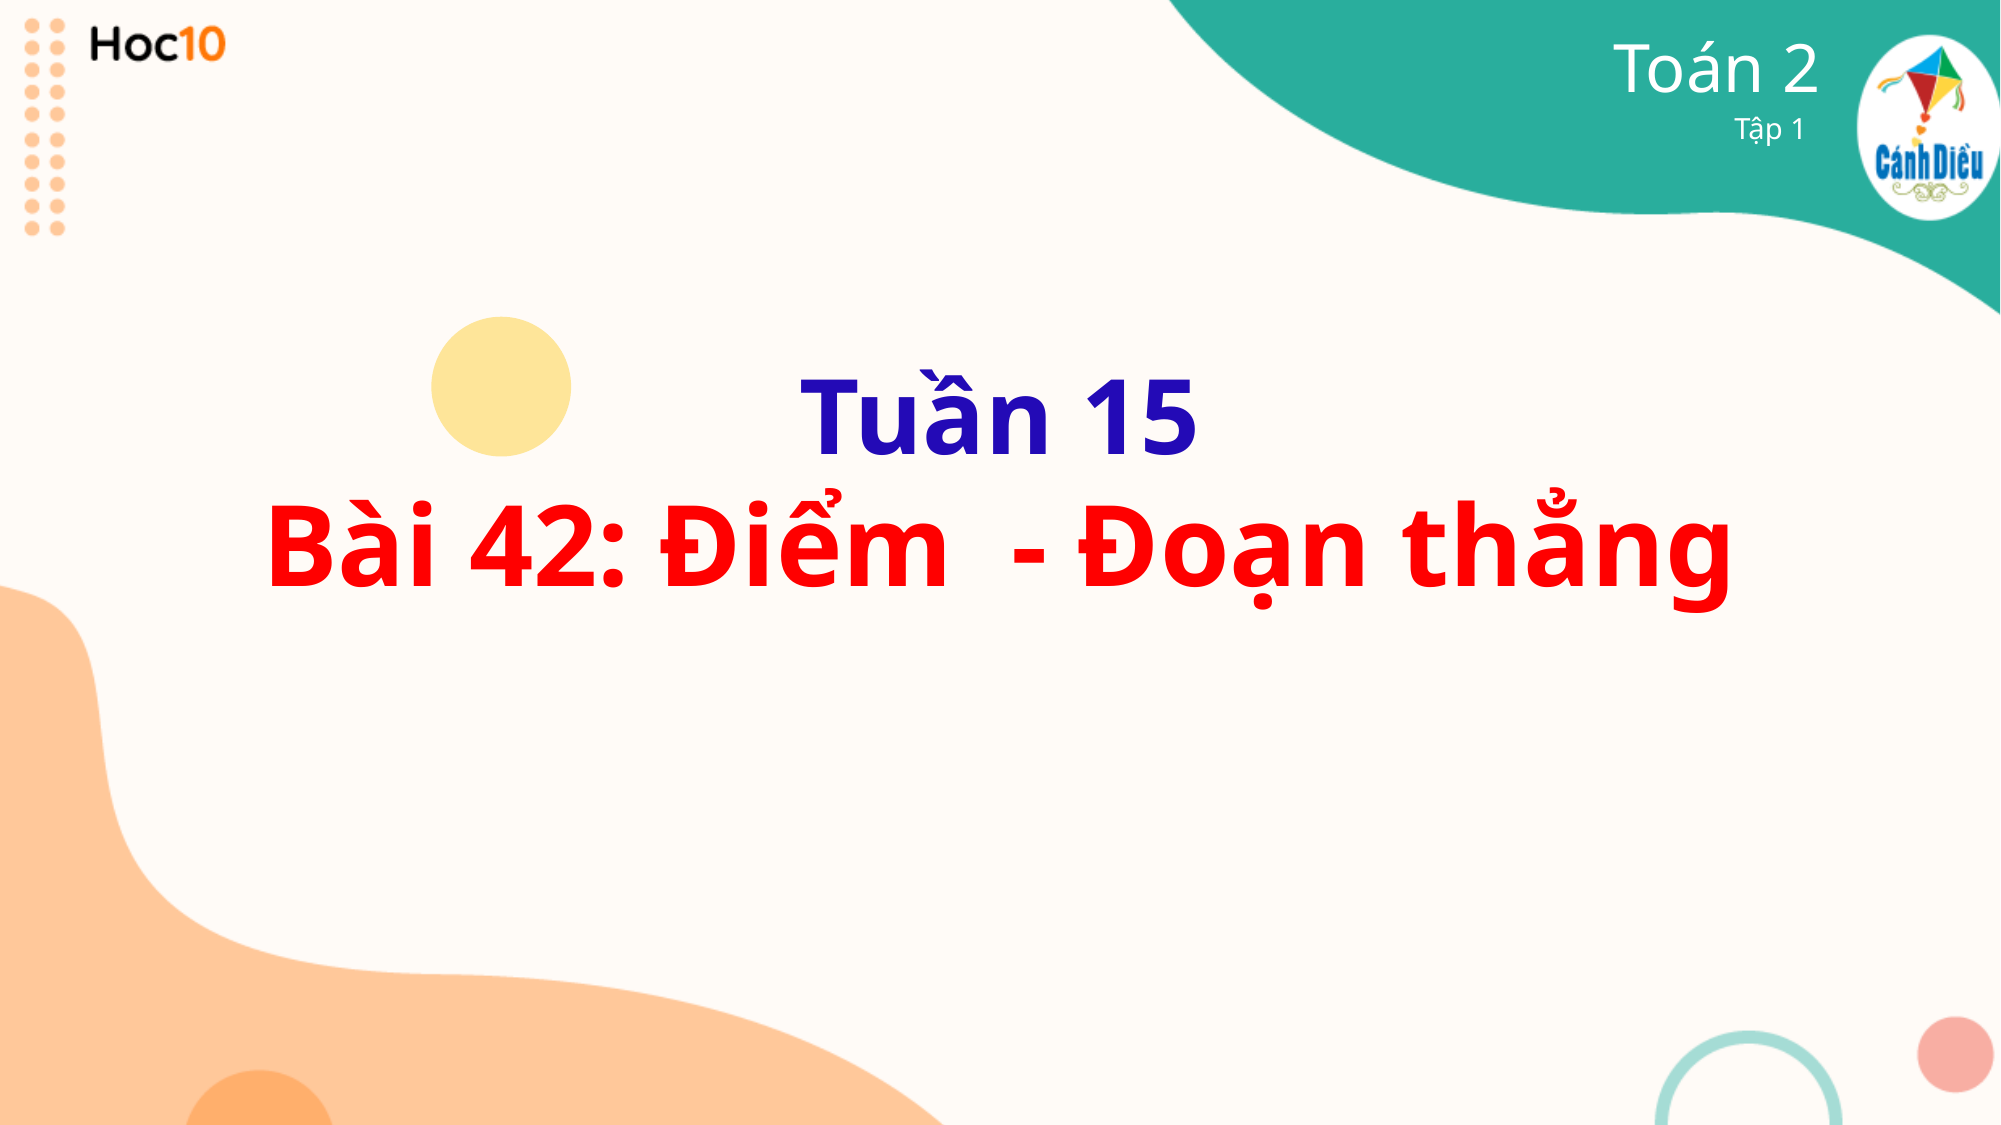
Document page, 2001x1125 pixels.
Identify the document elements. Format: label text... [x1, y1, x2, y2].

text_box Toán 2 [1598, 18, 1836, 114]
title Tuần 15 [250, 294, 1750, 482]
subtitle Bài 42: Điểm - Đoạn thẳng [0, 482, 2000, 754]
picture [0, 0, 2001, 1125]
text_box Tập 1 [1719, 103, 1822, 153]
